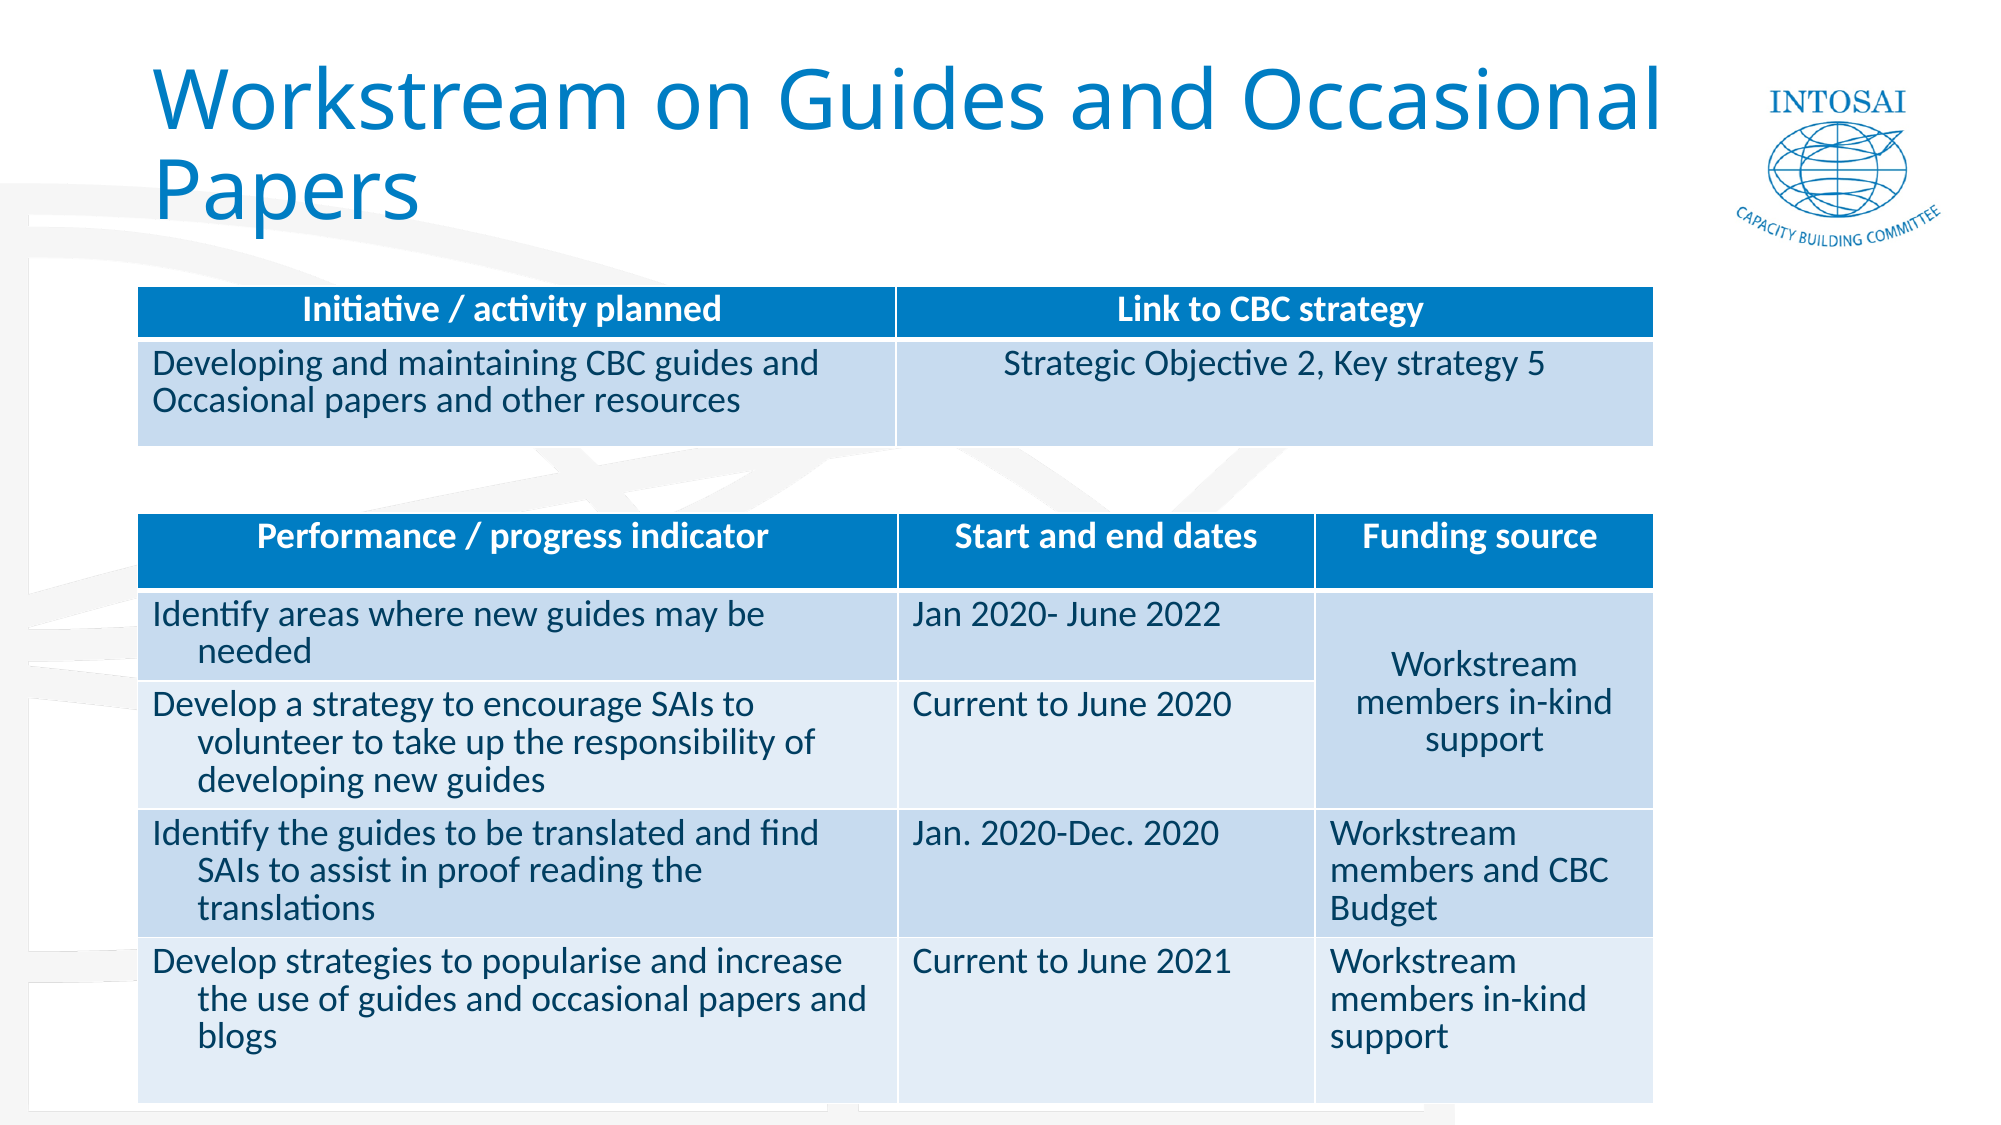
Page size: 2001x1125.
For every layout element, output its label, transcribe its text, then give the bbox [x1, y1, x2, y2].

table_cell Developing and maintaining CBC guides and Occasional papers and other resources [138, 342, 895, 446]
table_cell Identify areas where new guides may be needed [138, 593, 897, 680]
table_header Funding source [1316, 514, 1653, 588]
table_cell Workstream members and CBC Budget [1316, 810, 1653, 937]
table_header Initiative / activity planned [138, 287, 895, 337]
table_cell Current to June 2021 [899, 938, 1314, 1103]
table_header Start and end dates [899, 514, 1314, 588]
table_cell Jan 2020- June 2022 [899, 593, 1314, 680]
table_cell Workstream members in-kind support [1316, 593, 1653, 808]
list [137, 323, 1863, 1038]
table_cell Current to June 2020 [899, 682, 1314, 808]
table_header Performance / progress indicator [138, 514, 897, 588]
table_cell Jan. 2020-Dec. 2020 [899, 810, 1314, 937]
table_header Link to CBC strategy [897, 287, 1653, 337]
table_cell Strategic Objective 2, Key strategy 5 [897, 342, 1653, 446]
table_cell Develop a strategy to encourage SAIs to volunteer to take up the responsibility of developing new guides [138, 682, 897, 808]
table_cell Identify the guides to be translated and find SAIs to assist in proof reading the translations [138, 810, 897, 937]
table_cell Develop strategies to popularise and increase the use of guides and occasional papers and blogs [138, 938, 897, 1103]
picture [1718, 76, 1957, 261]
title Workstream on Guides and Occasional Papers [137, 39, 1722, 257]
table_cell Workstream members in-kind support [1316, 938, 1653, 1103]
